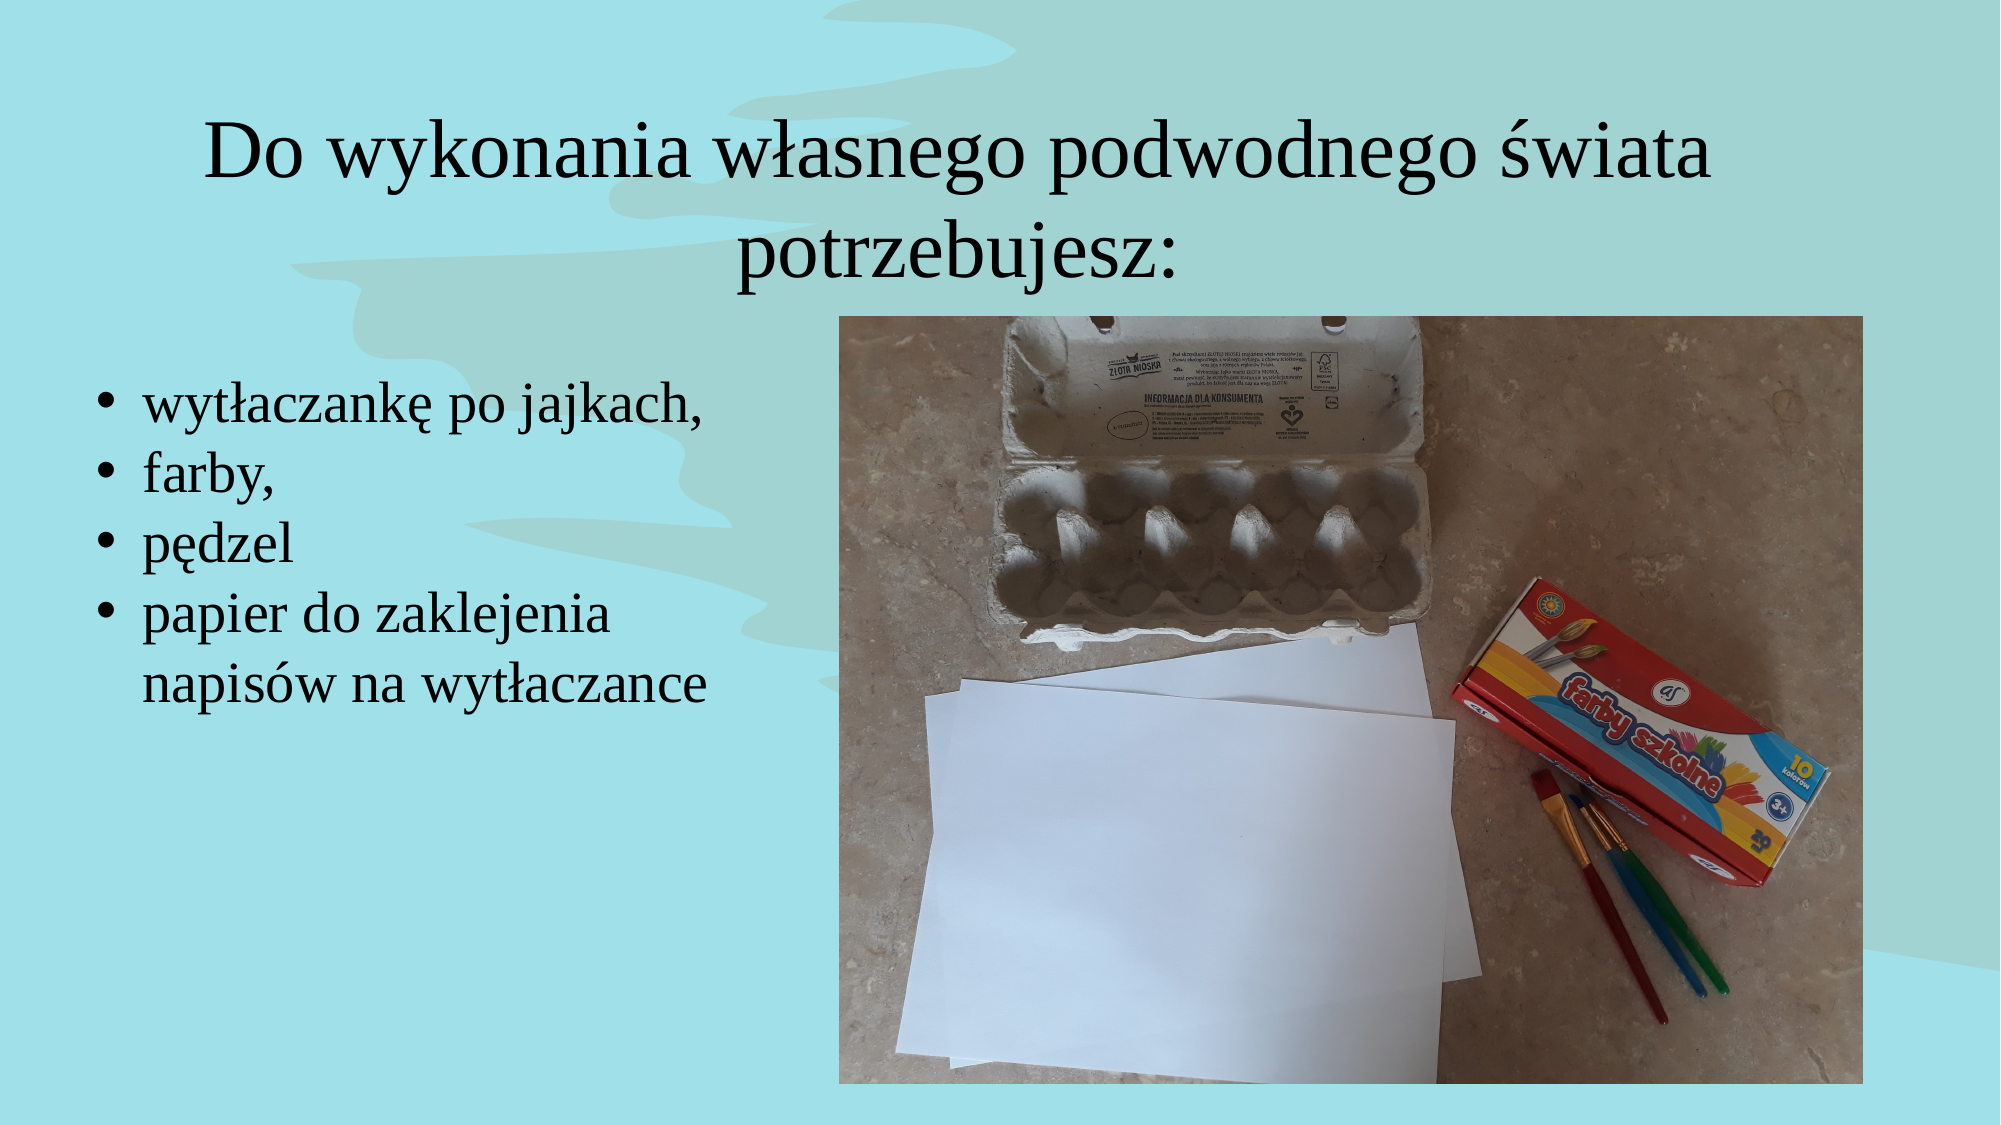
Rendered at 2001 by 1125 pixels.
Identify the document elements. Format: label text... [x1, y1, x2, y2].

text_box wytłaczankę po jajkach, farby, pędzel papier do zaklejenia napisów na wytłaczance [81, 356, 779, 722]
text_box Do wykonania własnego podwodnego świata potrzebujesz: [109, 87, 1809, 302]
picture [839, 316, 1863, 1084]
